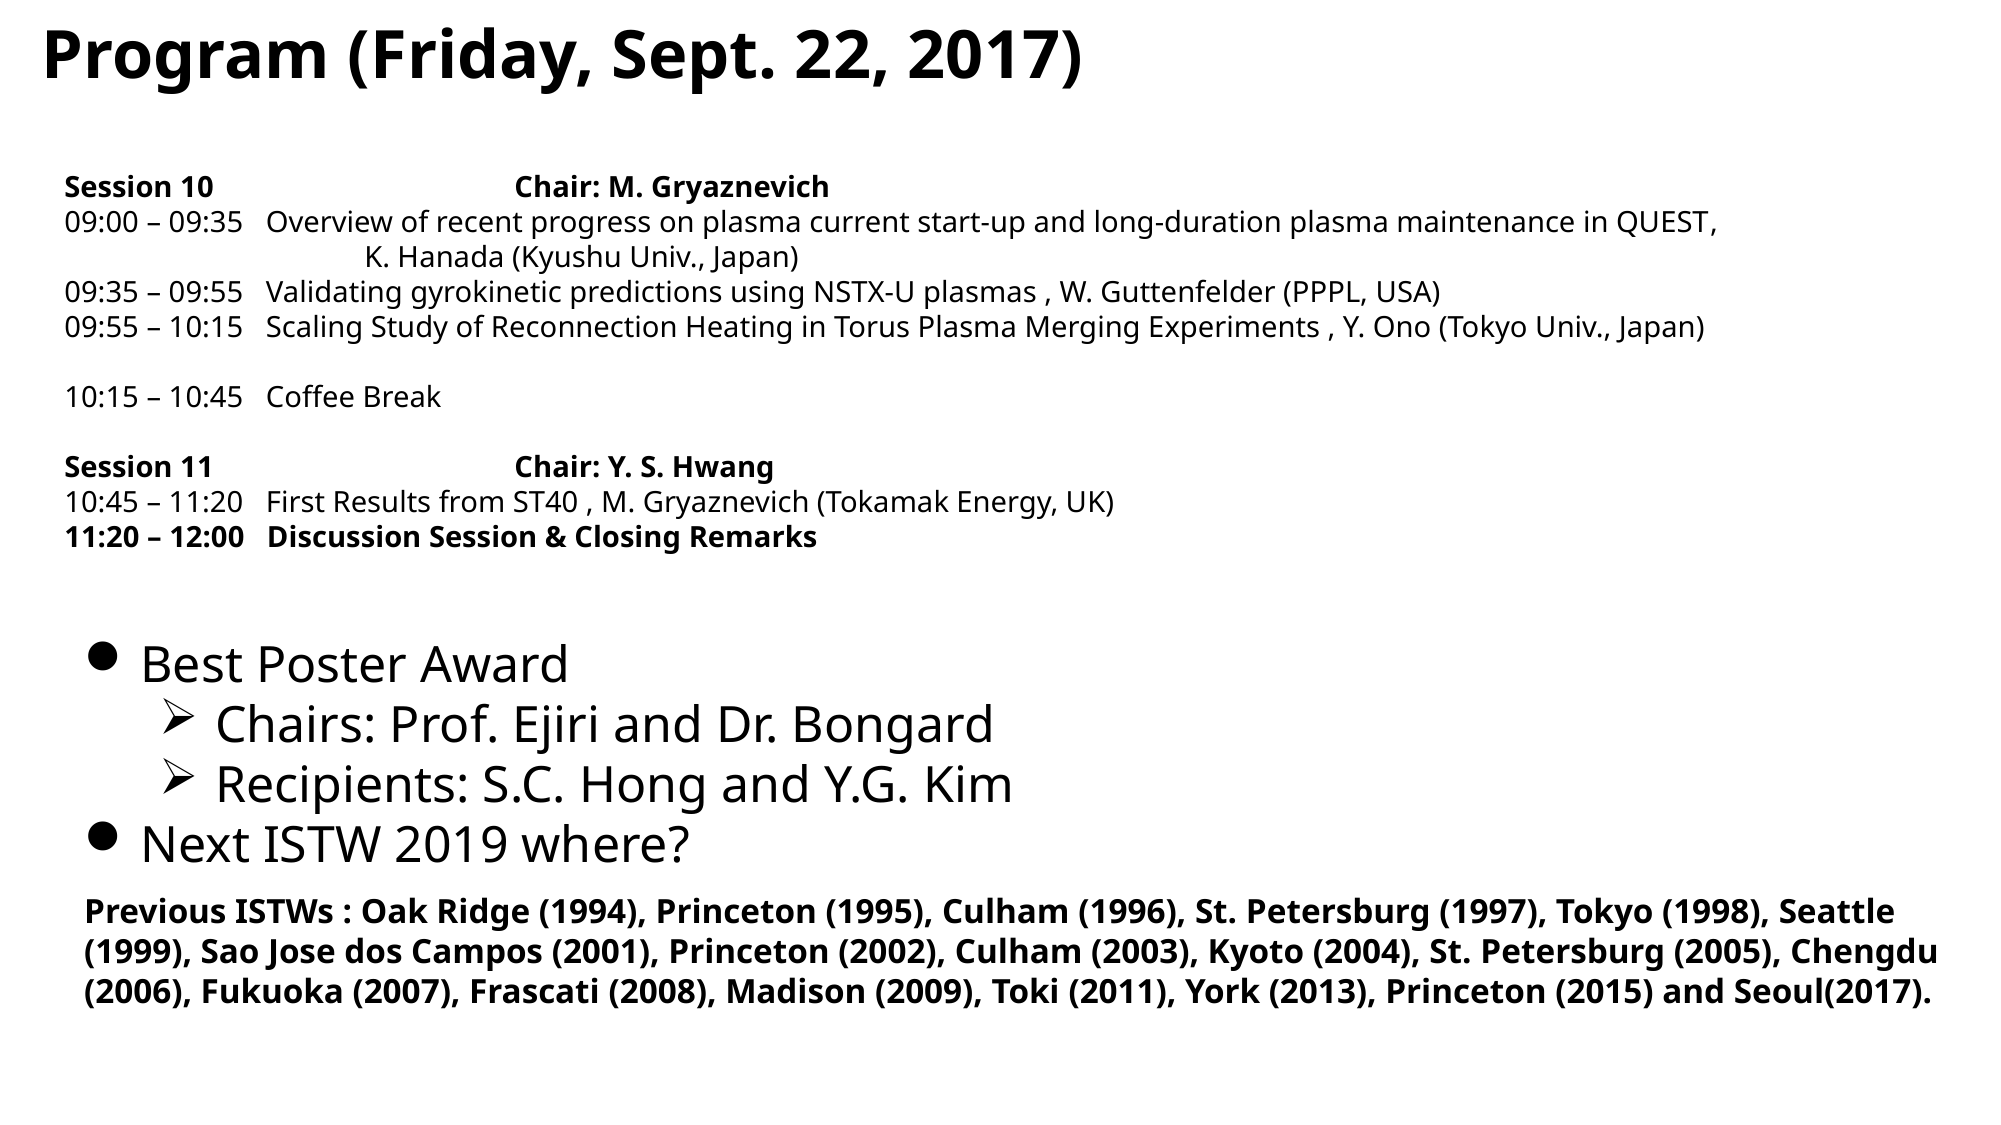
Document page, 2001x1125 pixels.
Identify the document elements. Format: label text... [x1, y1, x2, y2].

text_box Best Poster Award Chairs: Prof. Ejiri and Dr. Bongard Recipients: S.C. Hong and Y.G. Kim Next ISTW 2019 where? [69, 625, 1080, 881]
text_box Session 10 Chair: M. Gryaznevich 09:00 – 09:35 Overview of recent progress on plasma current start-up and long-duration plasma maintenance in QUEST, K. Hanada (Kyushu Univ., Japan) 09:35 – 09:55 Validating gyrokinetic predictions using NSTX-U plasmas , W. Guttenfelder (PPPL, USA) 09:55 – 10:15 Scaling Study of Reconnection Heating in Torus Plasma Merging Experiments , Y. Ono (Tokyo Univ., Japan) 10:15 – 10:45 Coffee Break Session 11 Chair: Y. S. Hwang 10:45 – 11:20 First Results from ST40 , M. Gryaznevich (Tokamak Energy, UK) 11:20 – 12:00 Discussion Session & Closing Remarks [49, 161, 1948, 561]
text_box Previous ISTWs : Oak Ridge (1994), Princeton (1995), Culham (1996), St. Petersburg (1997), Tokyo (1998), Seattle (1999), Sao Jose dos Campos (2001), Princeton (2002), Culham (2003), Kyoto (2004), St. Petersburg (2005), Chengdu (2006), Fukuoka (2007), Frascati (2008), Madison (2009), Toki (2011), York (2013), Princeton (2015) and Seoul(2017). [69, 882, 1972, 1018]
text_box Program (Friday, Sept. 22, 2017) [26, 4, 1972, 100]
